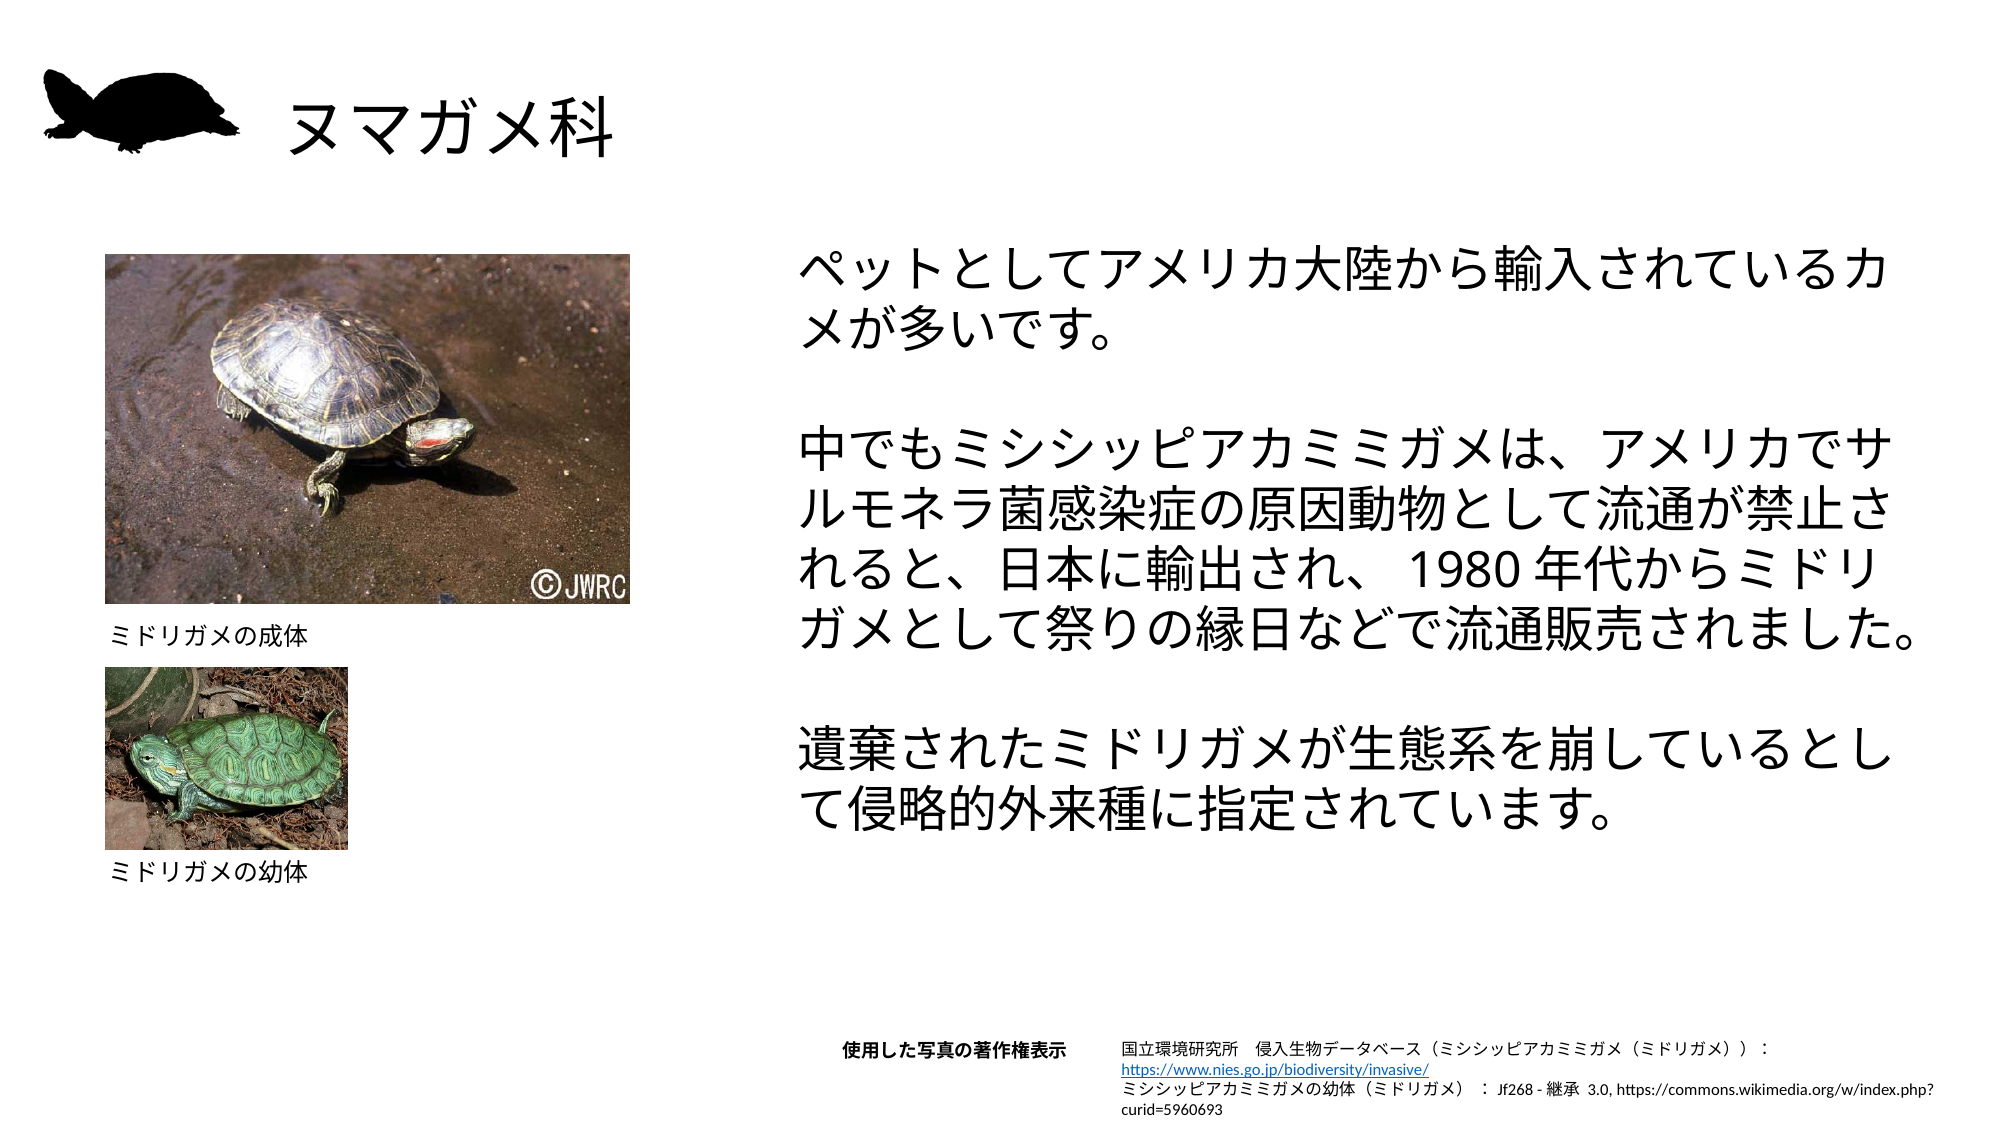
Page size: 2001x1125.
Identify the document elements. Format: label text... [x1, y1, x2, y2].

picture [105, 254, 630, 605]
picture [20, 54, 248, 169]
text_box 使用した写真の著作権表示 [827, 1031, 1083, 1069]
picture [105, 667, 348, 850]
text_box ミドリガメの成体 [93, 613, 327, 658]
text_box ミドリガメの幼体 [93, 849, 327, 894]
text_box ペットとしてアメリカ大陸から輸入されているカメが多いです。 中でもミシシッピアカミミガメは、アメリカでサルモネラ菌感染症の原因動物として流通が禁止されると、日本に輸出され、1980年代からミドリガメとして祭りの縁日などで流通販売されました。 遺棄されたミドリガメが生態系を崩しているとして侵略的外来種に指定されています。 [782, 229, 1940, 845]
text_box 国立環境研究所 侵入生物データベース（ミシシッピアカミミガメ（ミドリガメ））：https://www.nies.go.jp/biodiversity/invasive/ ミシシッピアカミミガメの幼体（ミドリガメ） ：Jf268 -継承 3.0, https://commons.wikimedia.org/w/index.php?curid=5960693 [1106, 1031, 2000, 1125]
text_box ヌマガメ科 [266, 78, 717, 174]
